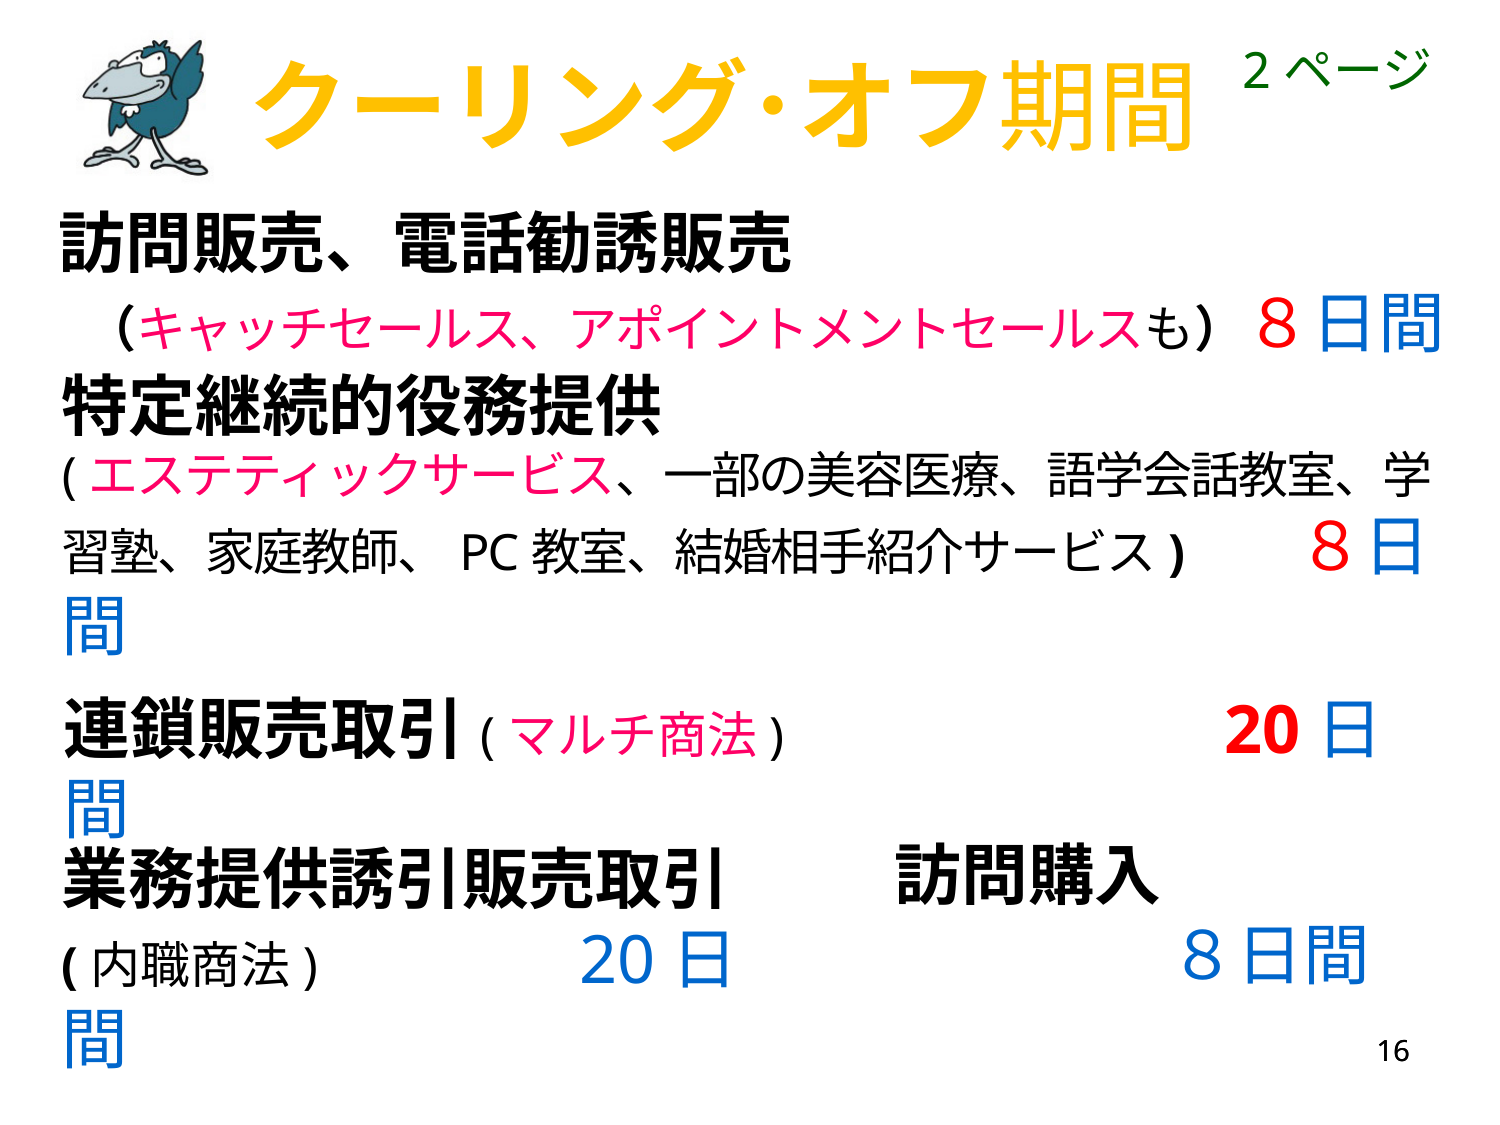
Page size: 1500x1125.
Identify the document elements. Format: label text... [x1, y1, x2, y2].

text_box 2ページ [1210, 31, 1447, 106]
slide_number 16 [1074, 1024, 1425, 1103]
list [76, 30, 222, 184]
text_box 訪問販売、電話勧誘販売 （キャッチセールス、アポイントメントセールスも）８日間 [43, 193, 1474, 369]
title クーリング･オフ期間 [49, 9, 1400, 193]
text_box 訪問購入 ８日間 [879, 825, 1455, 1000]
text_box 業務提供誘引販売取引 (内職商法) 20日間 [47, 829, 786, 1085]
text_box 特定継続的役務提供 (エステティックサービス、一部の美容医療、語学会話教室、学習塾、家庭教師、PC教室、結婚相手紹介サービス) ８日間 [47, 369, 1474, 685]
text_box 連鎖販売取引(マルチ商法) 20日間 [49, 679, 1455, 855]
